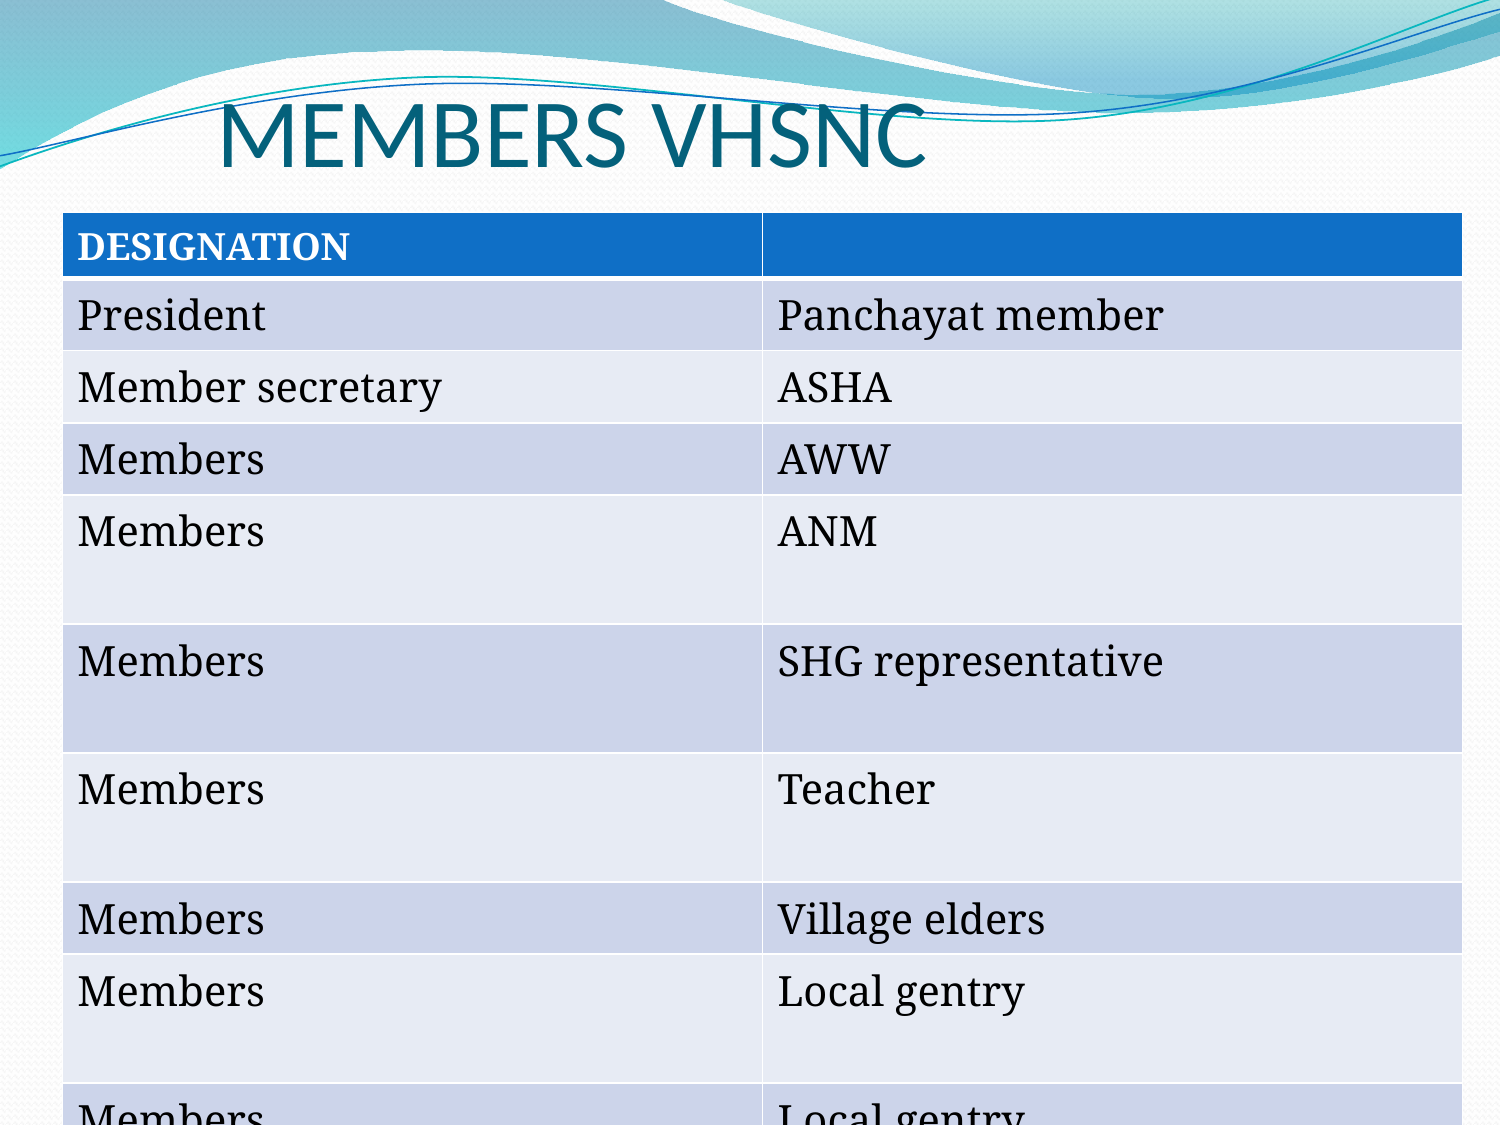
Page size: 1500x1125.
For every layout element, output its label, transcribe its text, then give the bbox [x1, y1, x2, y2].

table_cell Village elders [763, 883, 1462, 953]
table_cell Panchayat member [763, 281, 1462, 350]
table_cell Member secretary [63, 351, 762, 422]
table_cell SHG representative [763, 625, 1462, 752]
table_cell Members [63, 754, 762, 881]
table_cell Members [63, 424, 762, 494]
table_cell Teacher [763, 754, 1462, 881]
table_cell Members [63, 625, 762, 752]
table_cell Members [63, 1084, 762, 1125]
table_cell President [63, 281, 762, 350]
table_cell ASHA [763, 351, 1462, 422]
table_cell ANM [763, 496, 1462, 623]
table_cell Local gentry [763, 955, 1462, 1082]
table_header DESIGNATION [63, 213, 762, 276]
title MEMBERS VHSNC [75, 62, 1425, 188]
table_cell AWW [763, 424, 1462, 494]
table_header [763, 213, 1462, 276]
table_cell Members [63, 883, 762, 953]
table_cell Local gentry [763, 1084, 1462, 1125]
table_cell Members [63, 496, 762, 623]
table_cell Members [63, 955, 762, 1082]
